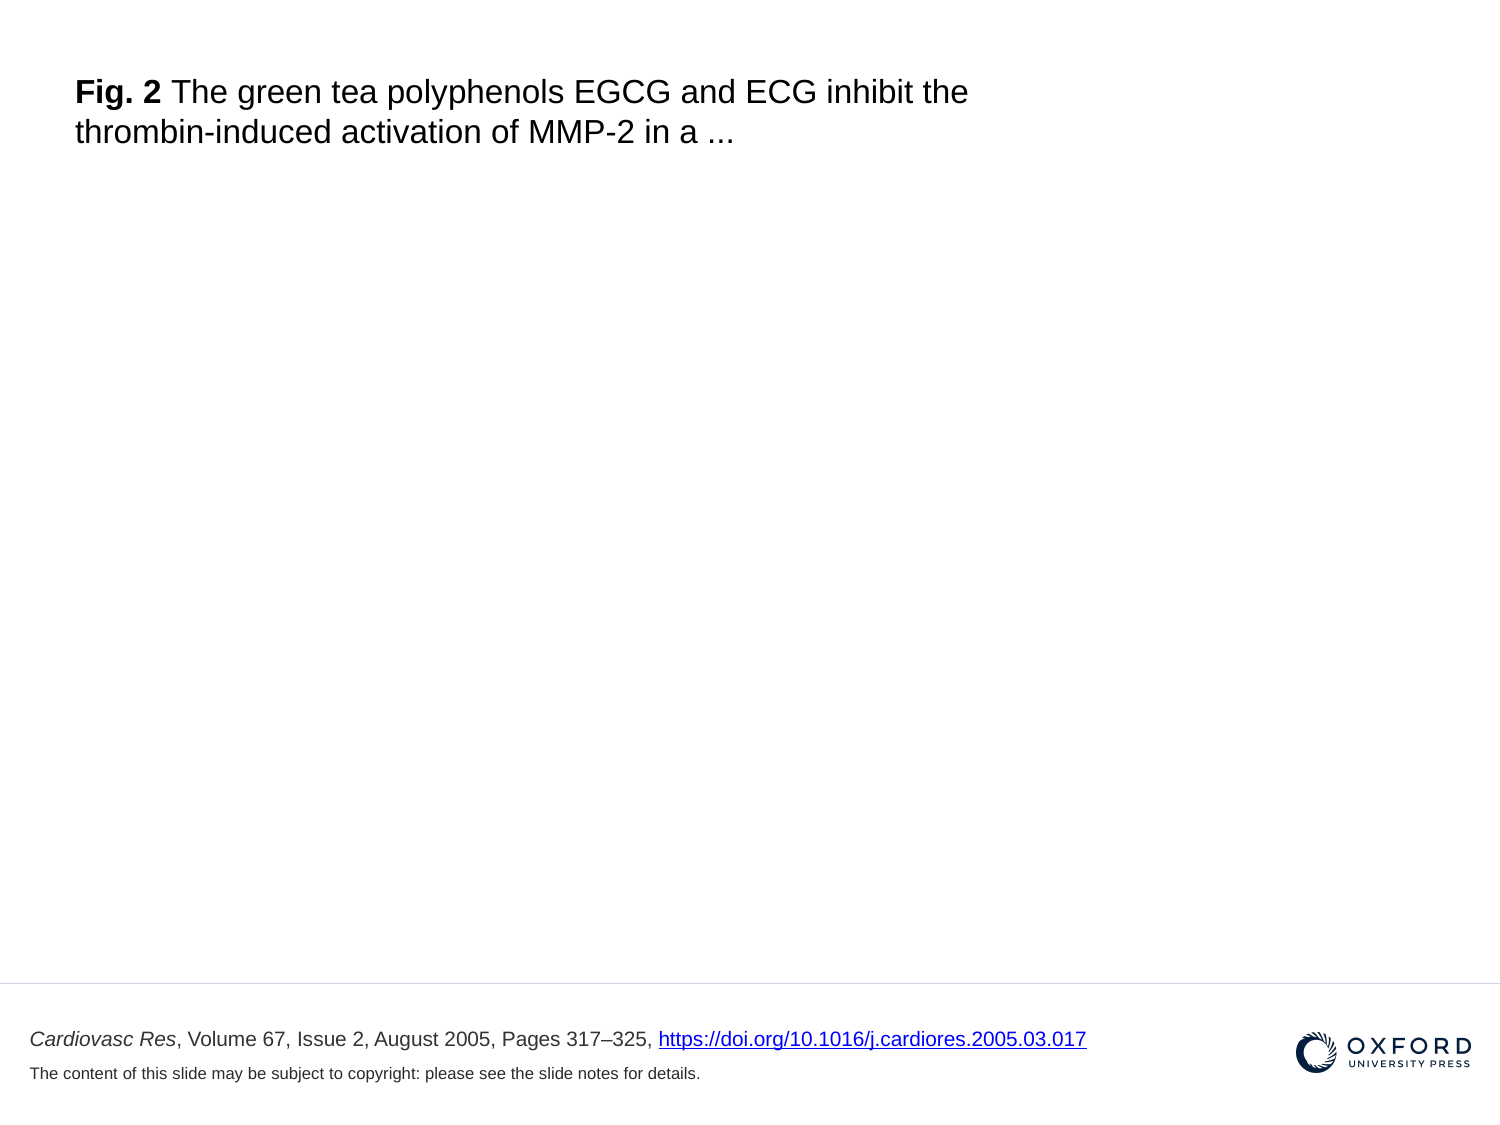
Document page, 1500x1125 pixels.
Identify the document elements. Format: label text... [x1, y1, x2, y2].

footer Cardiovasc Res, Volume 67, Issue 2, August 2005, Pages 317–325, https://doi.org/10.1016/j.cardiores.2005.03.017 The content of this slide may be subject to copyright: please see the slide notes for details. [0, 983, 1260, 1125]
picture [1296, 1032, 1471, 1073]
title Fig. 2 The green tea polyphenols EGCG and ECG inhibit the thrombin-induced activation of MMP-2 in a ... [75, 69, 1078, 171]
